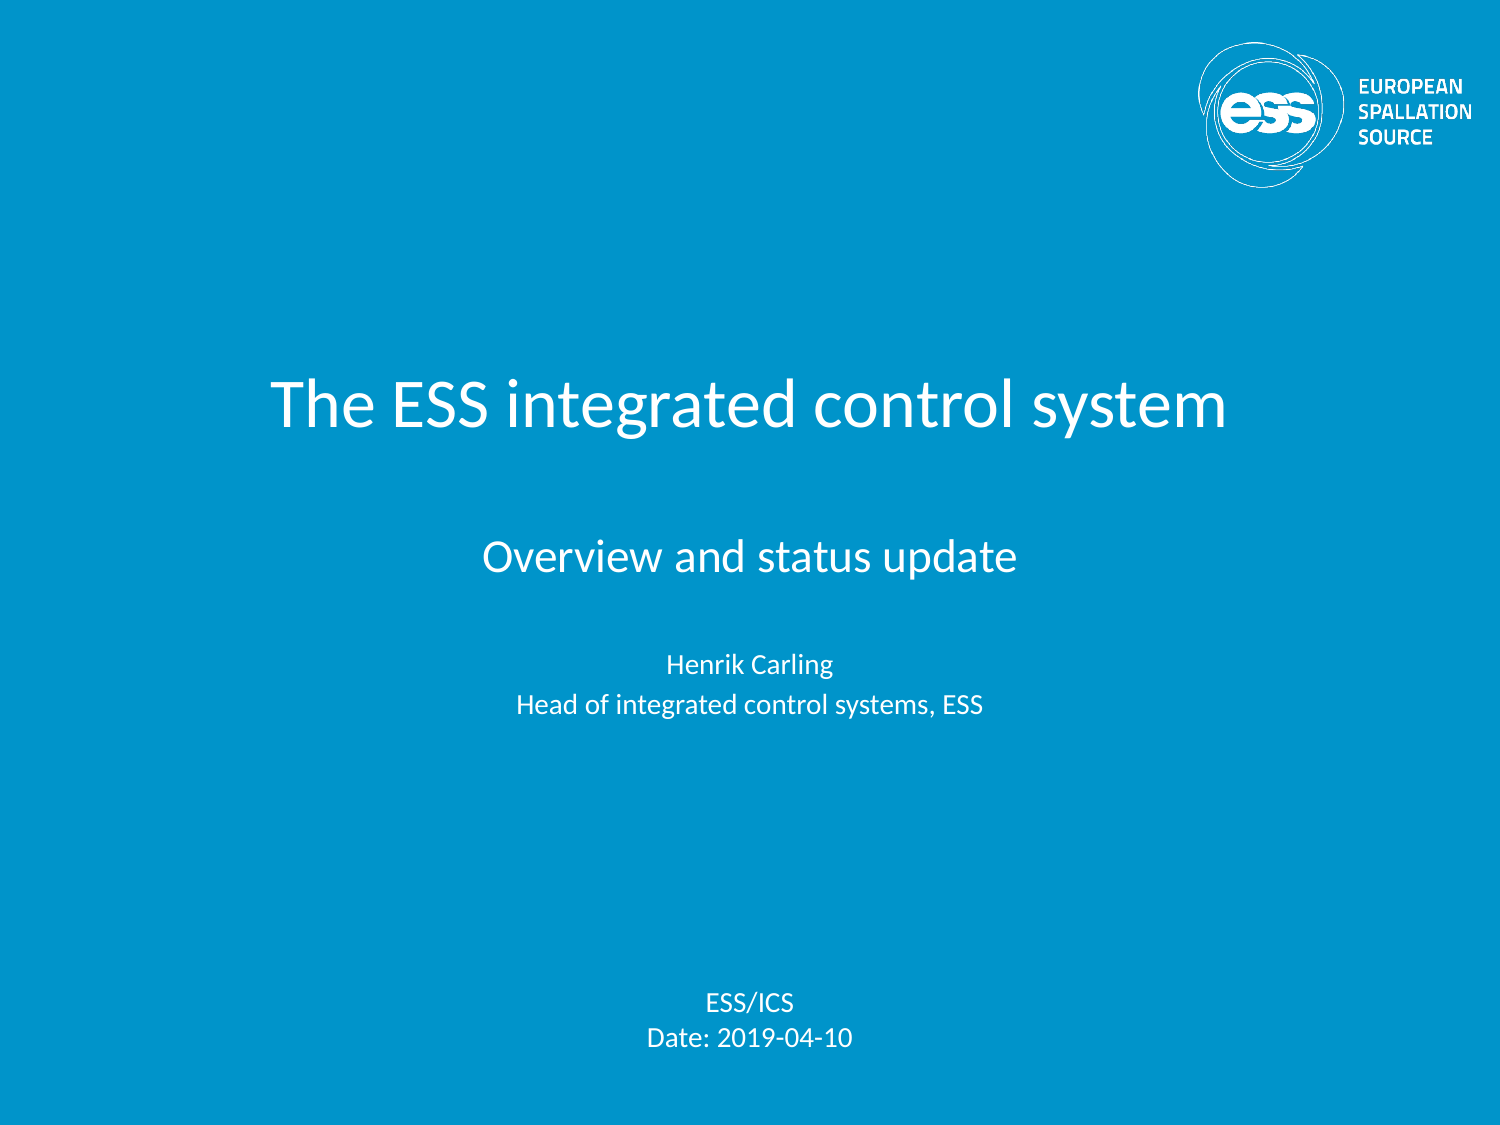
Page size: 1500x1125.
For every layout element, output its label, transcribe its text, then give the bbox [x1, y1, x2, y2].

picture [1360, 130, 1367, 144]
picture [1372, 79, 1381, 93]
picture [1386, 79, 1395, 93]
picture [1424, 130, 1432, 144]
picture [1429, 105, 1438, 118]
picture [1450, 79, 1455, 93]
picture [1411, 130, 1420, 144]
picture [1385, 130, 1395, 144]
picture [1371, 130, 1381, 144]
picture [1221, 93, 1315, 133]
picture [1398, 80, 1406, 93]
picture [1446, 105, 1457, 119]
picture [1407, 105, 1414, 118]
picture [1360, 79, 1368, 93]
title The ESS integrated control system Overview and status update [112, 349, 1388, 591]
picture [1402, 79, 1409, 91]
picture [1417, 105, 1427, 118]
picture [1413, 79, 1422, 93]
subtitle Henrik Carling Head of integrated control systems, ESS [225, 637, 1275, 925]
picture [1399, 130, 1408, 144]
picture [1455, 79, 1461, 93]
picture [1360, 105, 1367, 111]
picture [1466, 105, 1470, 118]
picture [1360, 112, 1367, 119]
picture [1396, 105, 1403, 118]
text_box ESS/ICS Date: 2019-04-10 [374, 975, 1125, 1061]
picture [1437, 79, 1447, 93]
picture [1461, 105, 1465, 118]
picture [1426, 79, 1434, 93]
picture [1371, 105, 1380, 118]
picture [1383, 105, 1393, 118]
